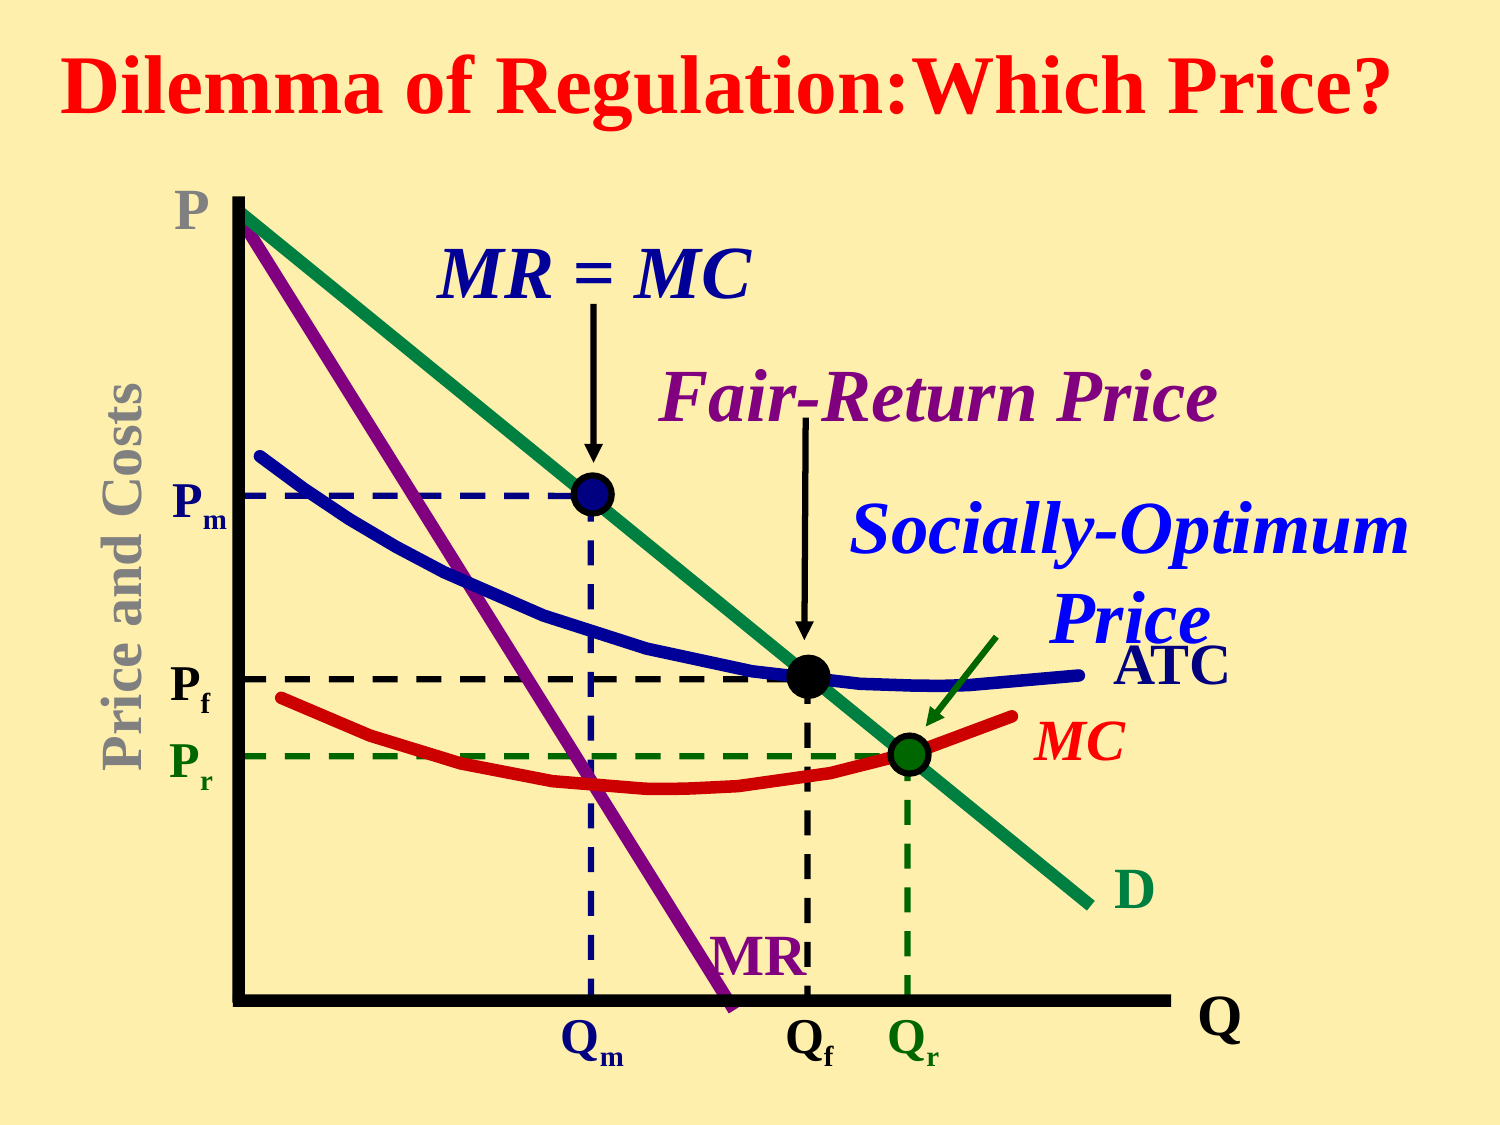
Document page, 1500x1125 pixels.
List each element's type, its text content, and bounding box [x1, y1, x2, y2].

text_box Pf [155, 643, 226, 720]
text_box Pr [154, 720, 228, 804]
text_box Qm [545, 1003, 639, 1079]
text_box P [159, 164, 225, 249]
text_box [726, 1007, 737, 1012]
text_box Qr [872, 1003, 954, 1079]
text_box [232, 196, 1171, 1003]
text_box Fair-Return Price [1171, 339, 1234, 444]
text_box Price and Costs [76, 367, 161, 786]
text_box Dilemma of Regulation:Which Price? [45, 23, 1436, 138]
text_box Socially-Optimum Price [1171, 471, 1427, 667]
text_box Q [1182, 969, 1258, 1054]
text_box Qf [770, 1003, 849, 1079]
text_box ATC [1171, 667, 1247, 704]
text_box Pm [157, 459, 232, 543]
